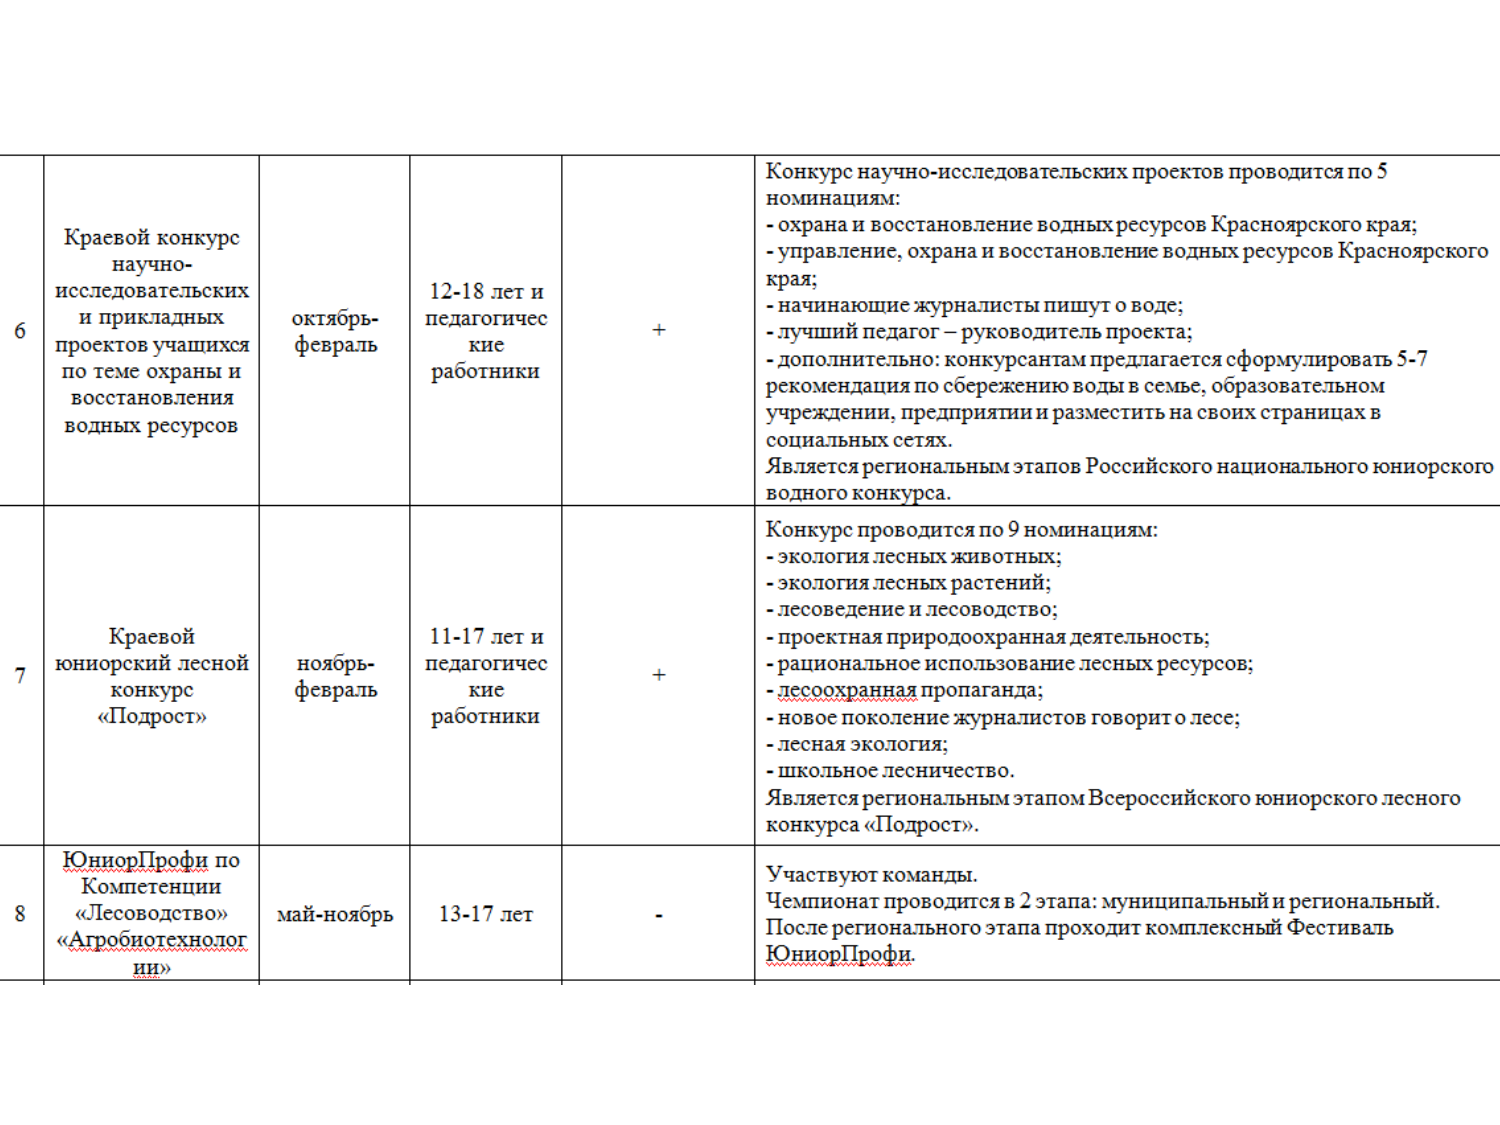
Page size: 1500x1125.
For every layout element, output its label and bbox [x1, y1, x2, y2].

picture [0, 152, 1500, 985]
